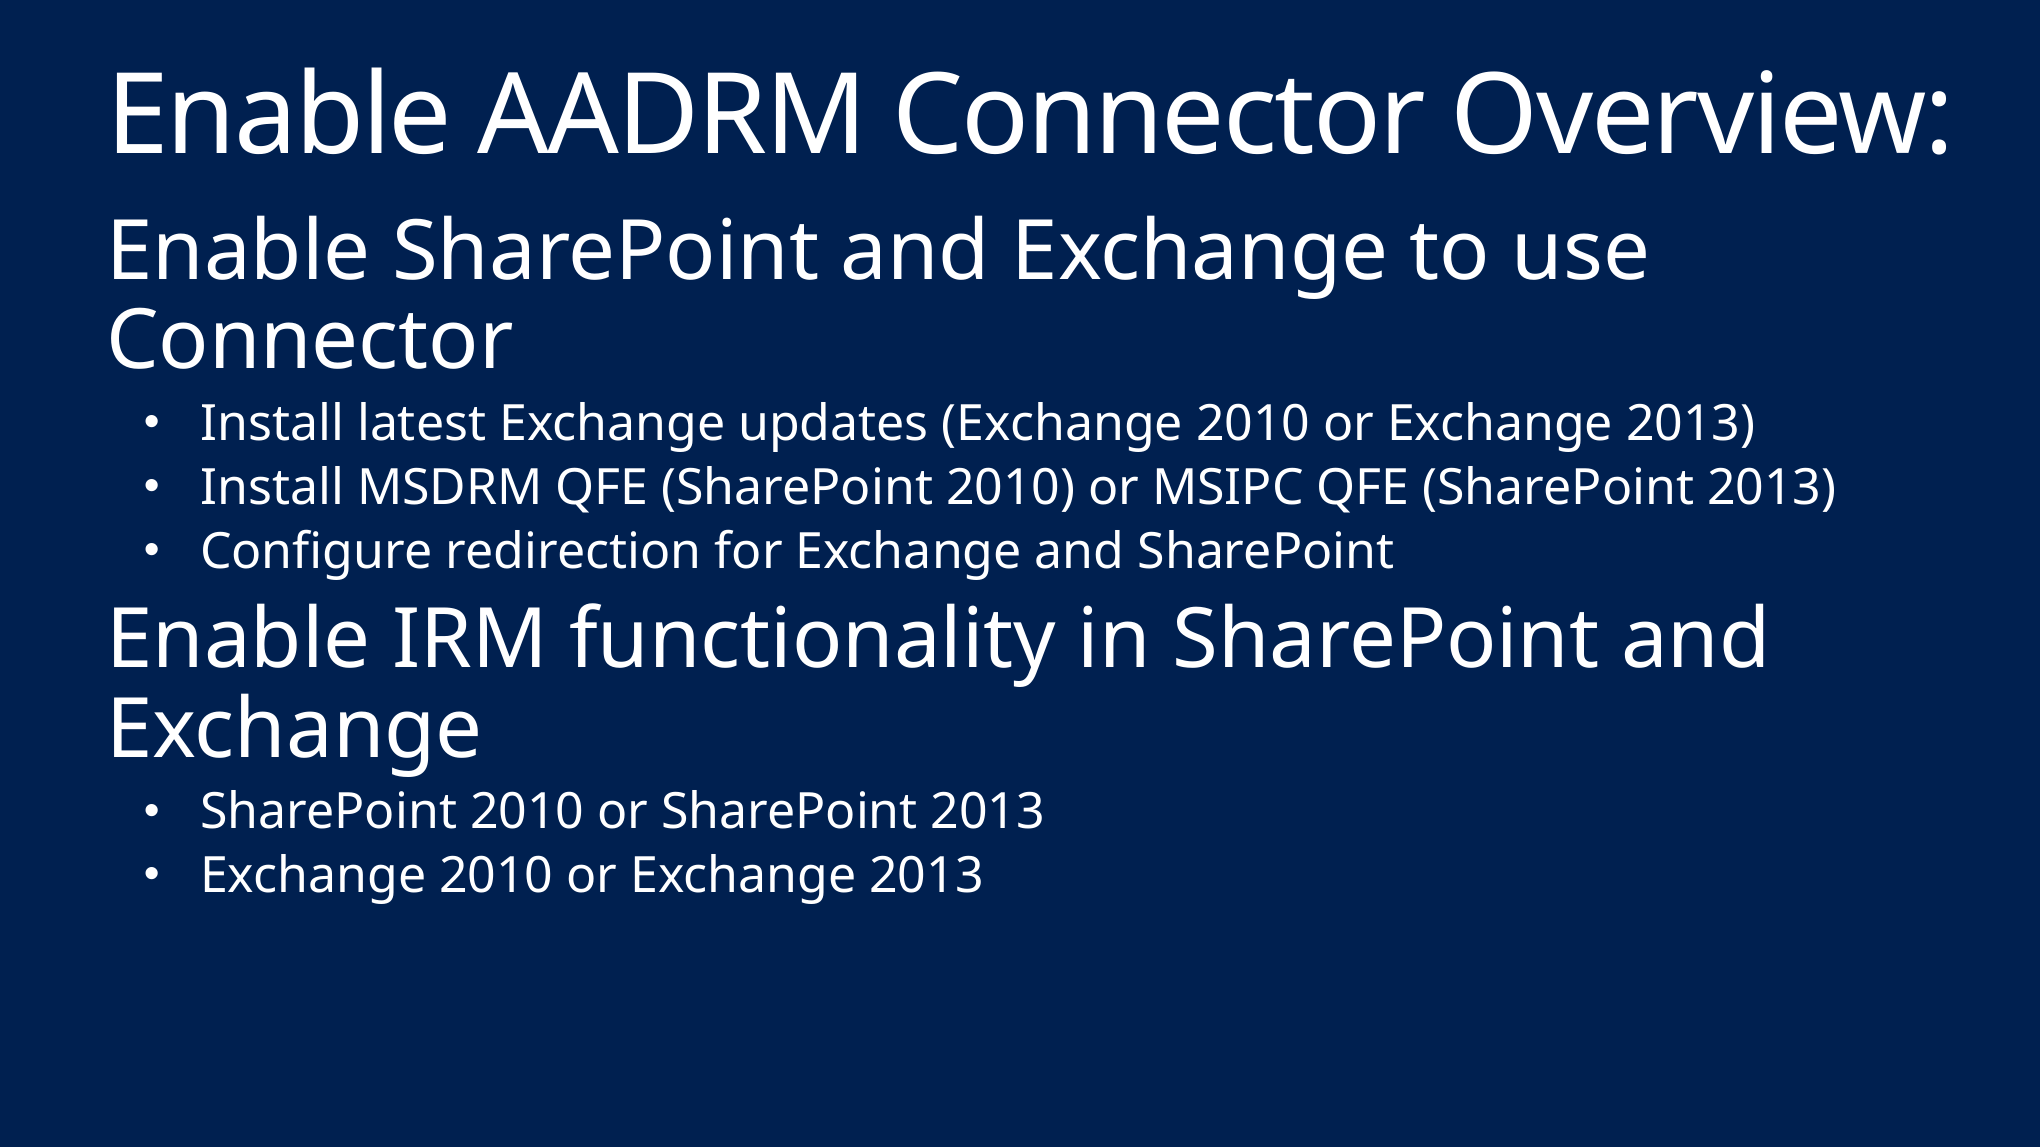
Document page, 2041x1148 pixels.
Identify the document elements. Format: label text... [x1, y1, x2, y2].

title Enable AADRM Connector Overview: [82, 41, 2033, 192]
list Enable SharePoint and Exchange to use Connector Install latest Exchange updates (Exchange 2010 or Exchange 2013) Install MSDRM QFE (SharePoint 2010) or MSIPC QFE (SharePoint 2013) Configure redirection for Exchange and SharePoint Enable IRM functionality in SharePoint and Exchange SharePoint 2010 or SharePoint 2013 Exchange 2010 or Exchange 2013 Enable ADFS (more information here) Enable AADRM Step performed in Office 365 Portal Same as Cloud Bound steps Install and Configure Connector Install Connector Configure Connector [82, 192, 2033, 1148]
